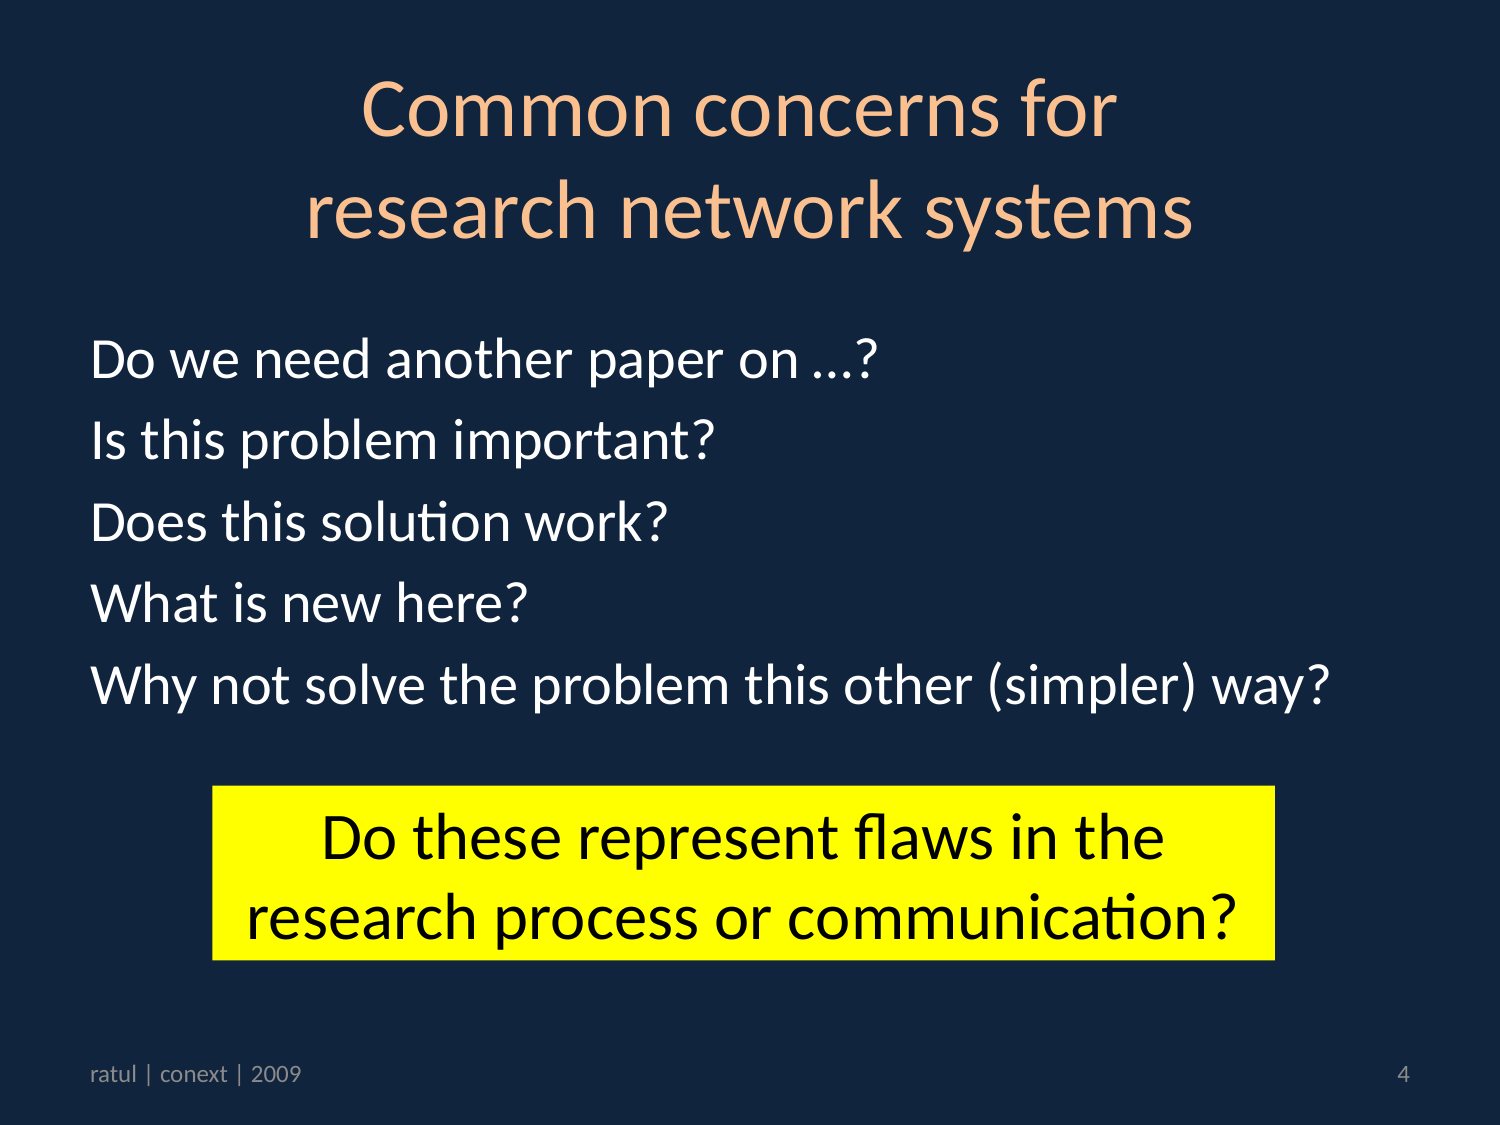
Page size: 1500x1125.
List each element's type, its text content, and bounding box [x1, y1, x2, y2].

slide_number 4 [1074, 1042, 1425, 1103]
text_box Do these represent flaws in the research process or communication? [212, 785, 1275, 961]
title Common concerns for research network systems [75, 45, 1425, 263]
list Do we need another paper on …? Is this problem important? Does this solution work? What is new here? Why not solve the problem this other (simpler) way? [75, 312, 1425, 763]
slide_number ratul | conext | 2009 [75, 1042, 538, 1103]
